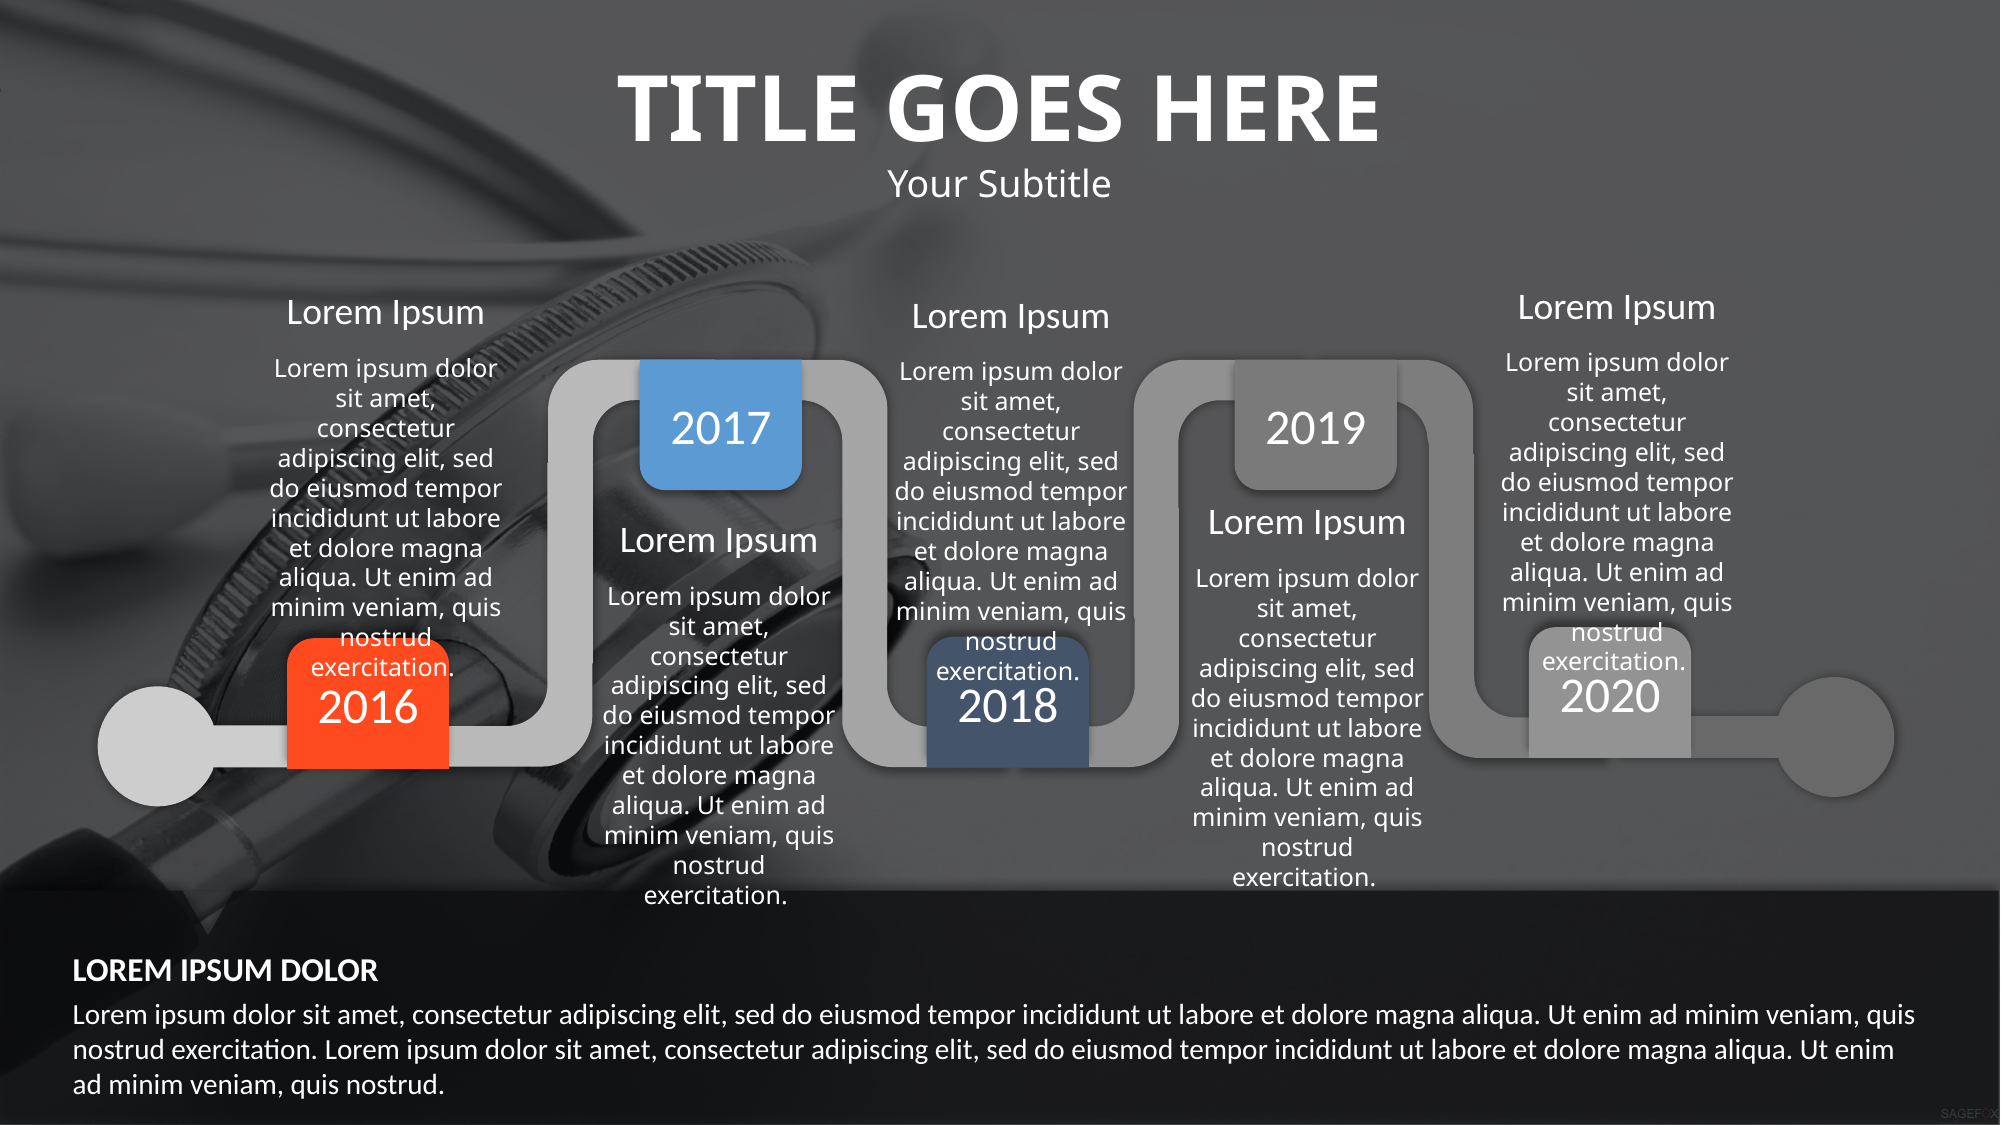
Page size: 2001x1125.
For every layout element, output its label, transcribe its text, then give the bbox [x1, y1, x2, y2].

text_box [96, 685, 285, 808]
text_box 2019 [1233, 358, 1398, 490]
text_box [803, 358, 925, 769]
text_box TITLE GOES HERE Your Subtitle [548, 42, 1452, 212]
text_box 2020 [1527, 684, 1693, 760]
text_box Lorem Ipsum Lorem ipsum dolor sit amet, consectetur adipiscing elit, sed do eiusmod tempor incididunt ut labore et dolore magna aliqua. Ut enim ad minim veniam, quis nostrud exercitation. [878, 283, 1144, 693]
text_box [0, 889, 2000, 1125]
text_box Lorem Ipsum Lorem ipsum dolor sit amet, consectetur adipiscing elit, sed do eiusmod tempor incididunt ut labore et dolore magna aliqua. Ut enim ad minim veniam, quis nostrud exercitation. [1484, 274, 1750, 684]
text_box Lorem Ipsum Lorem ipsum dolor sit amet, consectetur adipiscing elit, sed do eiusmod tempor incididunt ut labore et dolore magna aliqua. Ut enim ad minim veniam, quis nostrud exercitation. [253, 280, 519, 690]
text_box 2016 [285, 690, 451, 771]
text_box Lorem Ipsum Lorem ipsum dolor sit amet, consectetur adipiscing elit, sed do eiusmod tempor incididunt ut labore et dolore magna aliqua. Ut enim ad minim veniam, quis nostrud exercitation. [586, 507, 852, 917]
text_box [451, 358, 639, 768]
text_box [1693, 675, 1896, 798]
text_box 2018 [925, 693, 1090, 769]
text_box [1090, 358, 1234, 769]
text_box 2017 [638, 358, 804, 492]
text_box Lorem Ipsum Lorem ipsum dolor sit amet, consectetur adipiscing elit, sed do eiusmod tempor incididunt ut labore et dolore magna aliqua. Ut enim ad minim veniam, quis nostrud exercitation. [1175, 490, 1440, 900]
text_box [1398, 358, 1527, 760]
text_box LOREM IPSUM DOLOR Lorem ipsum dolor sit amet, consectetur adipiscing elit, sed do eiusmod tempor incididunt ut labore et dolore magna aliqua. Ut enim ad minim veniam, quis nostrud exercitation. Lorem ipsum dolor sit amet, consectetur adipiscing elit, sed do eiusmod tempor incididunt ut labore et dolore magna aliqua. Ut enim ad minim veniam, quis nostrud. [57, 940, 1941, 1108]
